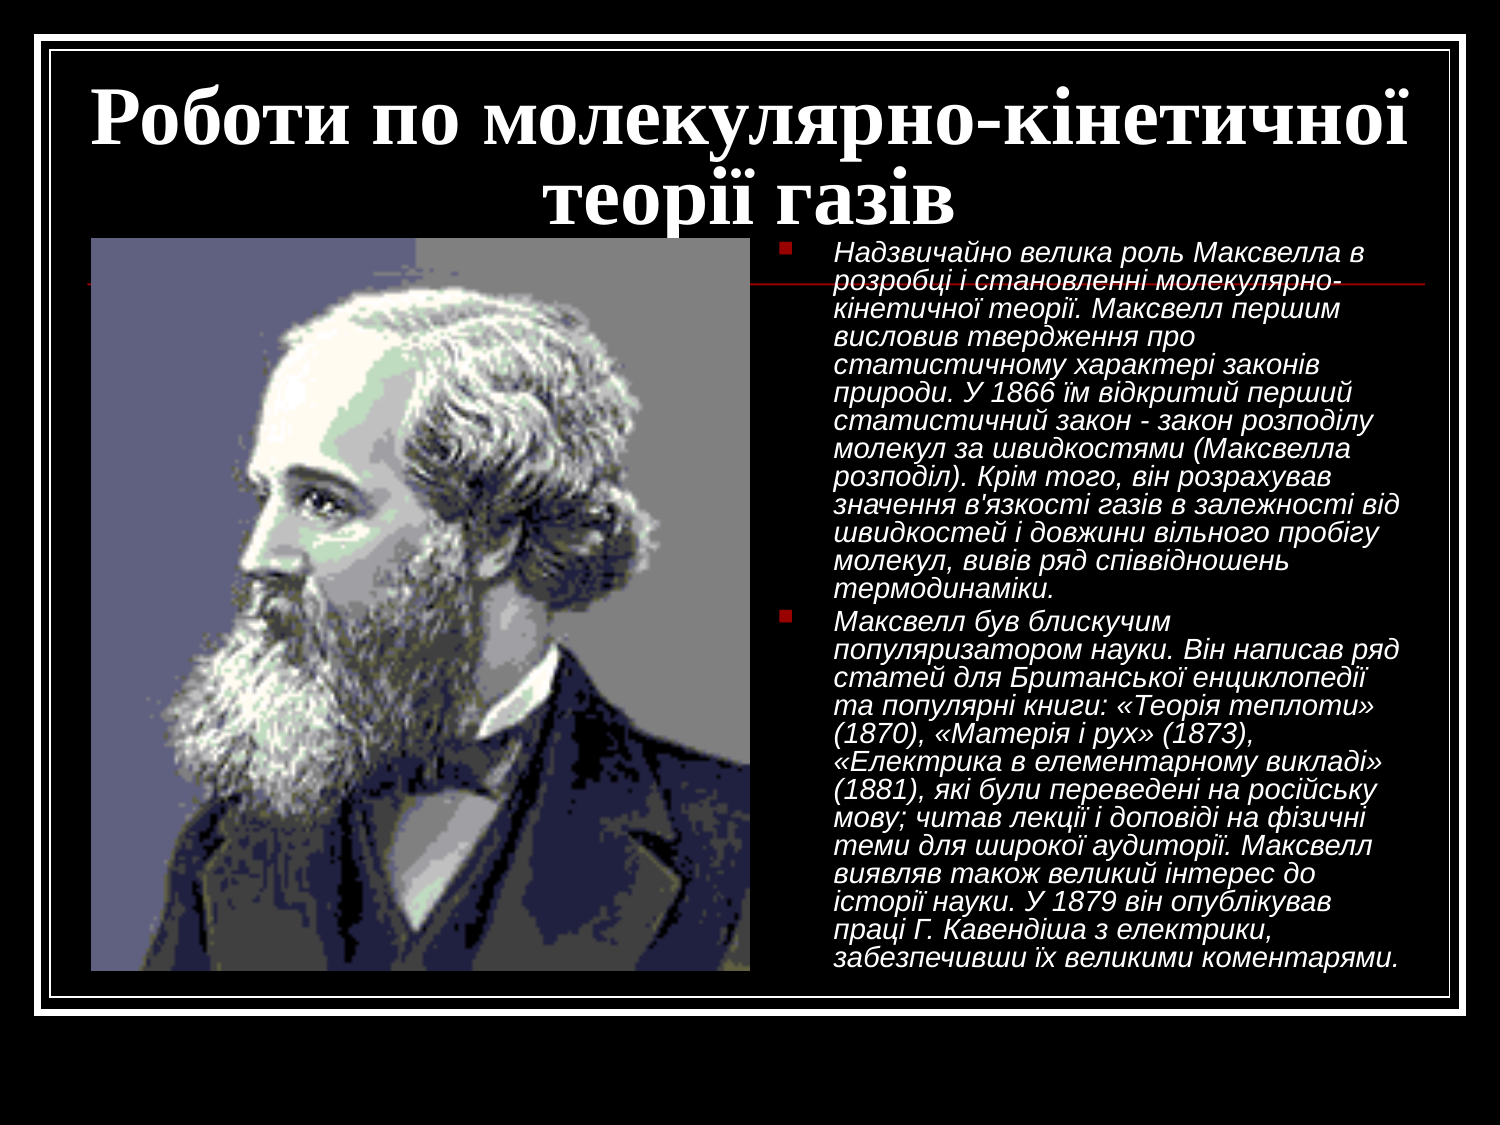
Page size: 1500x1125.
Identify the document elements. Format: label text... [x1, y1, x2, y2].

title Роботи по молекулярно-кінетичної теорії газів [75, 60, 1425, 248]
list Надзвичайно велика роль Максвелла в розробці і становленні молекулярно-кінетичної теорії. Максвелл першим висловив твердження про статистичному характері законів природи. У 1866 їм відкритий перший статистичний закон - закон розподілу молекул за швидкостями (Максвелла розподіл). Крім того, він розрахував значення в'язкості газів в залежності від швидкостей і довжини вільного пробігу молекул, вивів ряд співвідношень термодинаміки. Максвелл був блискучим популяризатором науки. Він написав ряд статей для Британської енциклопедії та популярні книги: «Теорія теплоти» (1870), «Матерія і рух» (1873), «Електрика в елементарному викладі» (1881), які були переведені на російську мову; читав лекції і доповіді на фізичні теми для широкої аудиторії. Максвелл виявляв також великий інтерес до історії науки. У 1879 він опублікував праці Г. Кавендіша з електрики, забезпечивши їх великими коментарями. [762, 233, 1425, 977]
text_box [91, 238, 751, 971]
